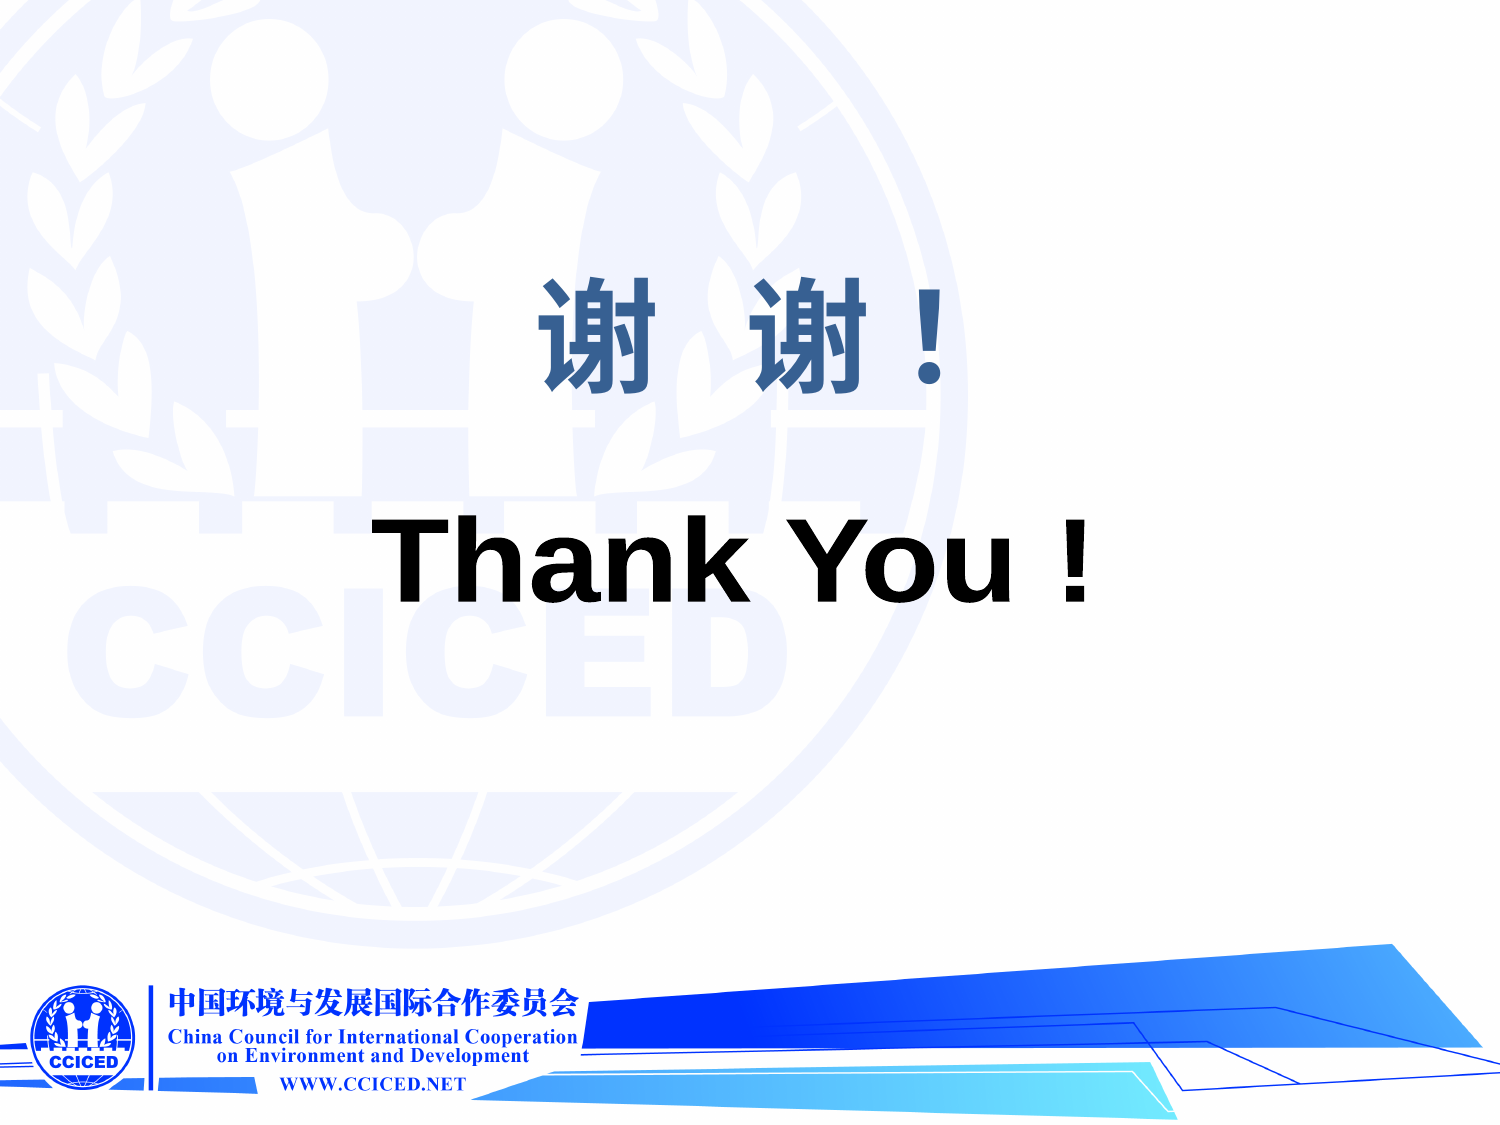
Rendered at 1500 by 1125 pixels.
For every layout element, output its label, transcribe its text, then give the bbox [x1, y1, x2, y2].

list 谢 谢 ！ [52, 250, 1448, 516]
picture [0, 0, 1500, 1125]
